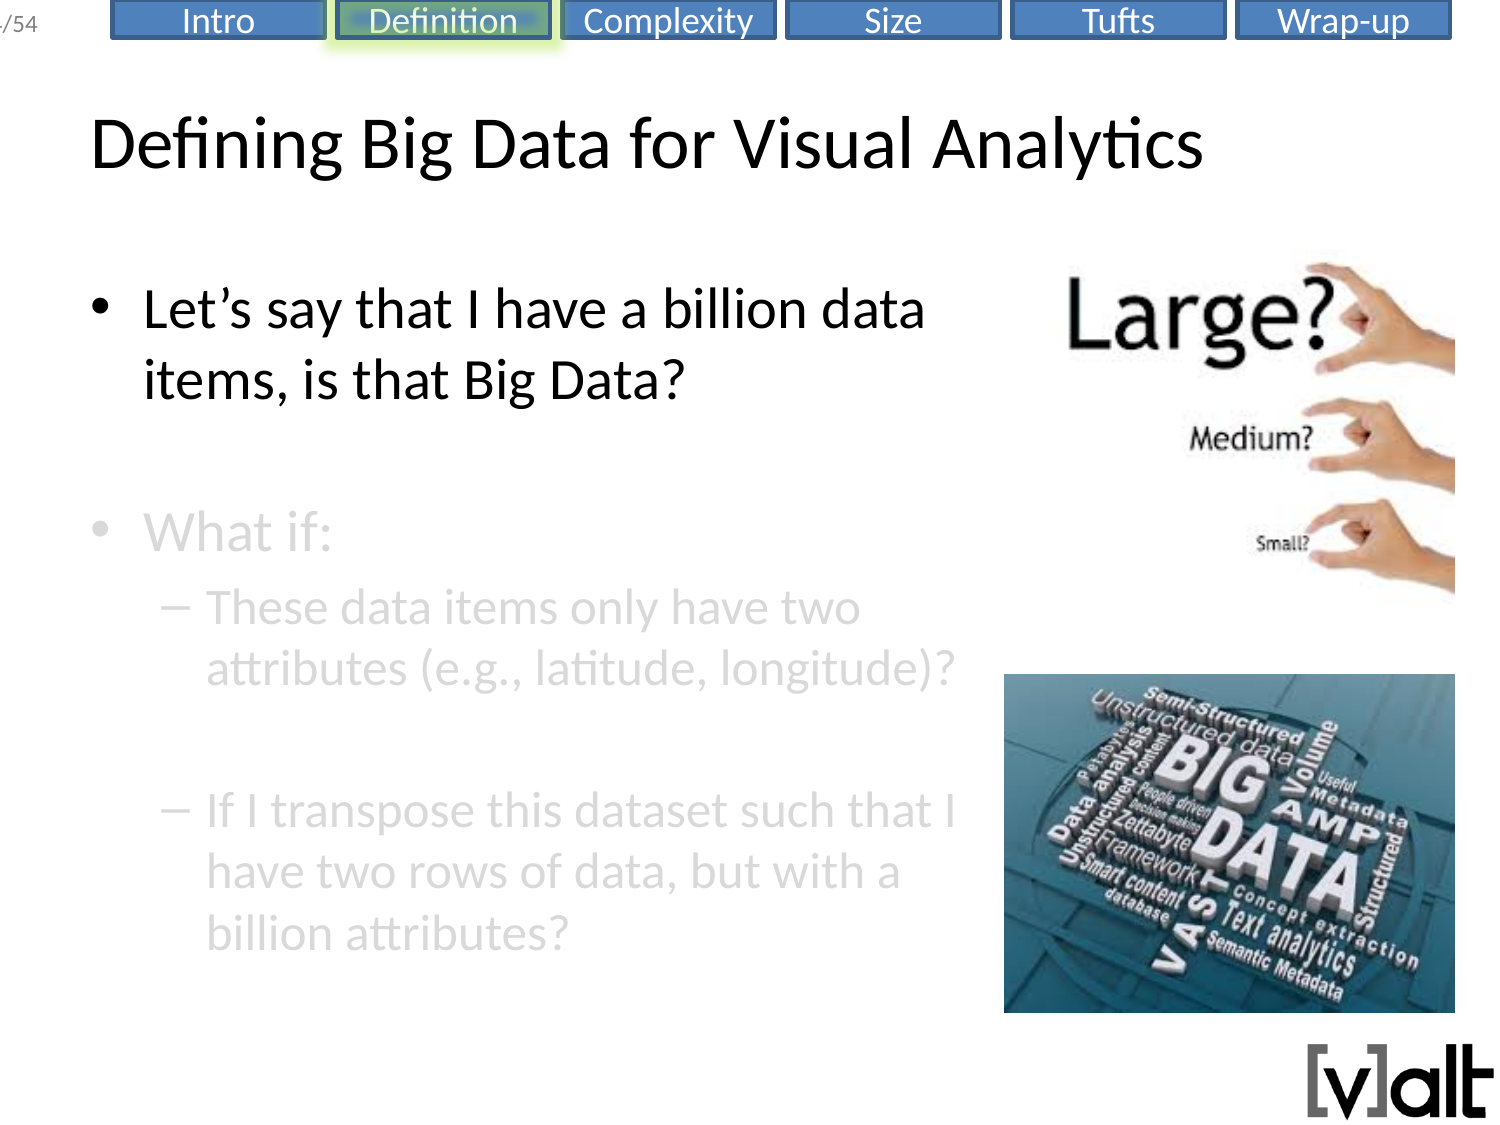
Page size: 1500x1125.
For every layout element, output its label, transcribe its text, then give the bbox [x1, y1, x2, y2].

picture [1299, 1034, 1500, 1125]
picture [891, 249, 1455, 614]
picture [1003, 674, 1455, 1013]
text_box [335, 0, 552, 40]
list Let’s say that I have a billion data items, is that Big Data? What if: These data items only have two attributes (e.g., latitude, longitude)? If I transpose this dataset such that I have two rows of data, but with a billion attributes? [75, 262, 975, 1005]
title Defining Big Data for Visual Analytics [75, 45, 1425, 233]
